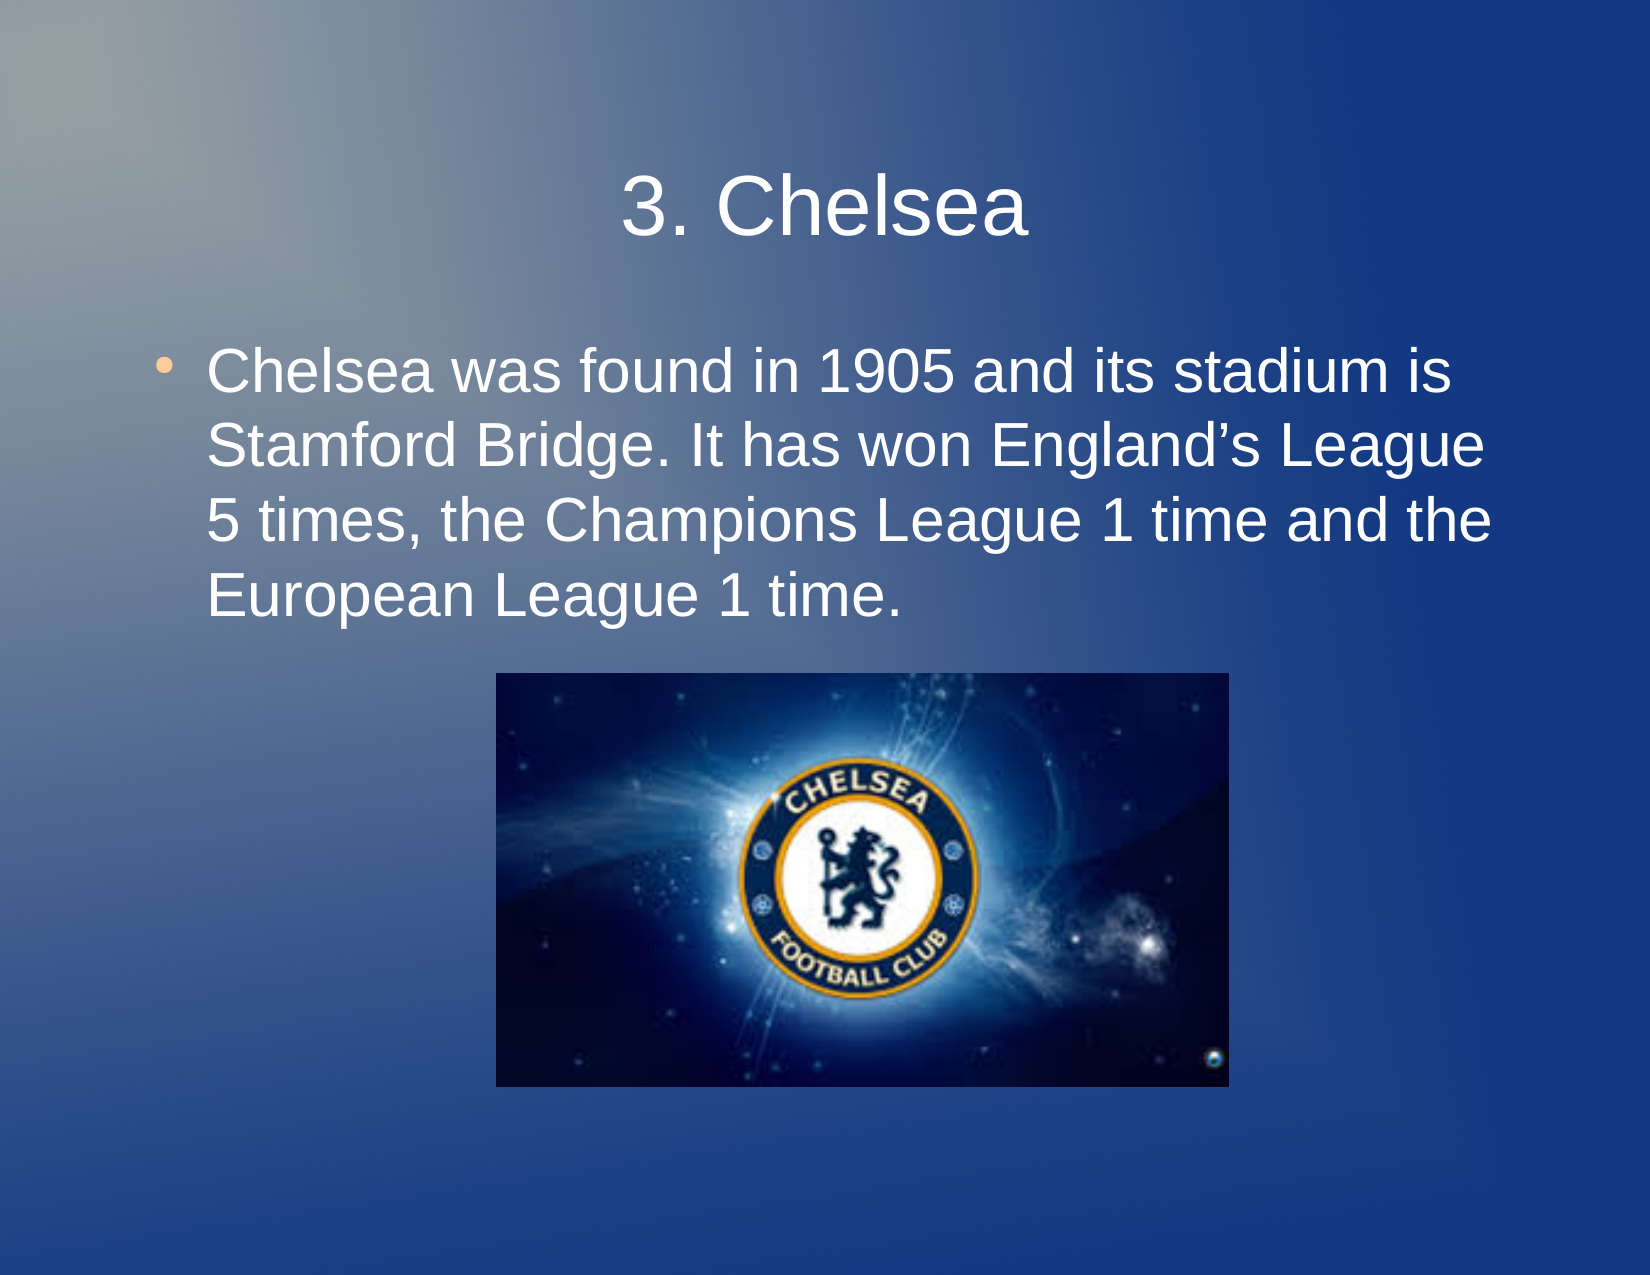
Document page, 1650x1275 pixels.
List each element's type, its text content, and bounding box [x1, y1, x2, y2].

list Chelsea was found in 1905 and its stadium is Stamford Bridge. It has won England’s League 5 times, the Champions League 1 time and the European League 1 time. [135, 329, 1515, 1094]
picture [0, 0, 1650, 1275]
title 3. Chelsea [135, 105, 1515, 299]
